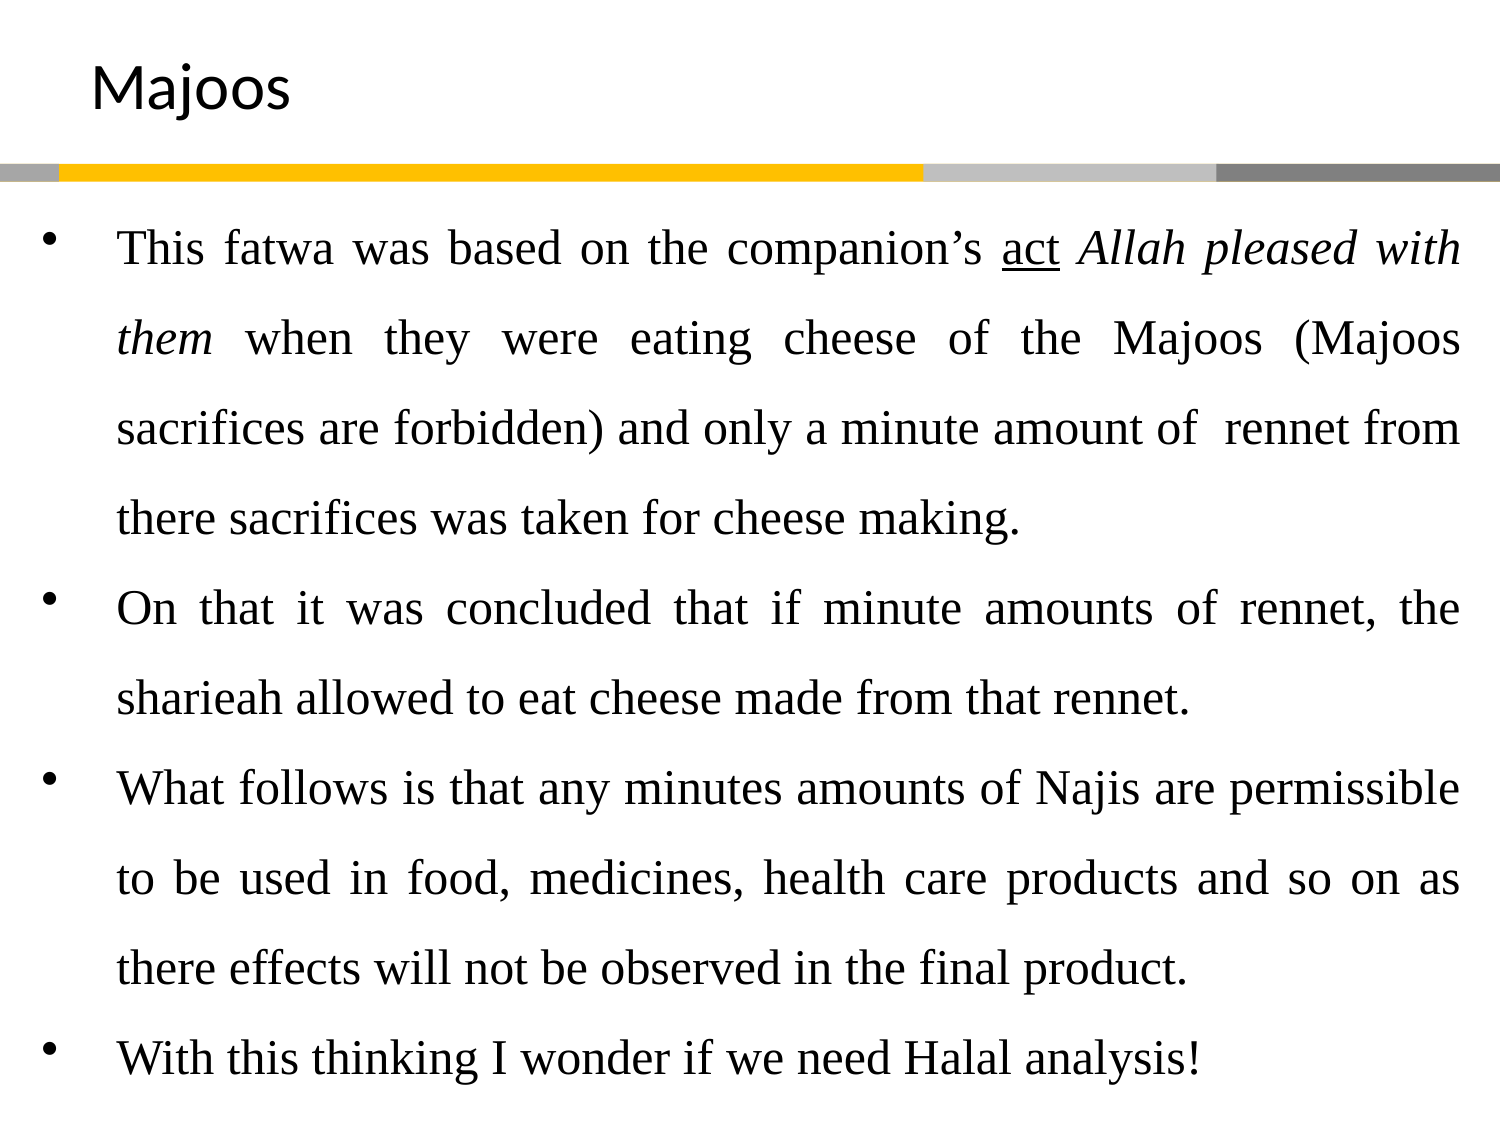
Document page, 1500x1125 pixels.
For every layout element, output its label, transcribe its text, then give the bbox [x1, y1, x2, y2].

text_box [0, 162, 61, 184]
title Majoos [75, 23, 1425, 142]
text_box [921, 162, 1214, 184]
text_box [61, 162, 921, 184]
text_box [1214, 162, 1500, 184]
text_box This fatwa was based on the companion’s act Allah pleased with them when they were eating cheese of the Majoos (Majoos sacrifices are forbidden) and only a minute amount of rennet from there sacrifices was taken for cheese making. On that it was concluded that if minute amounts of rennet, the sharieah allowed to eat cheese made from that rennet. What follows is that any minutes amounts of Najis are permissible to be used in food, medicines, health care products and so on as there effects will not be observed in the final product. With this thinking I wonder if we need Halal analysis! [26, 184, 1477, 1093]
